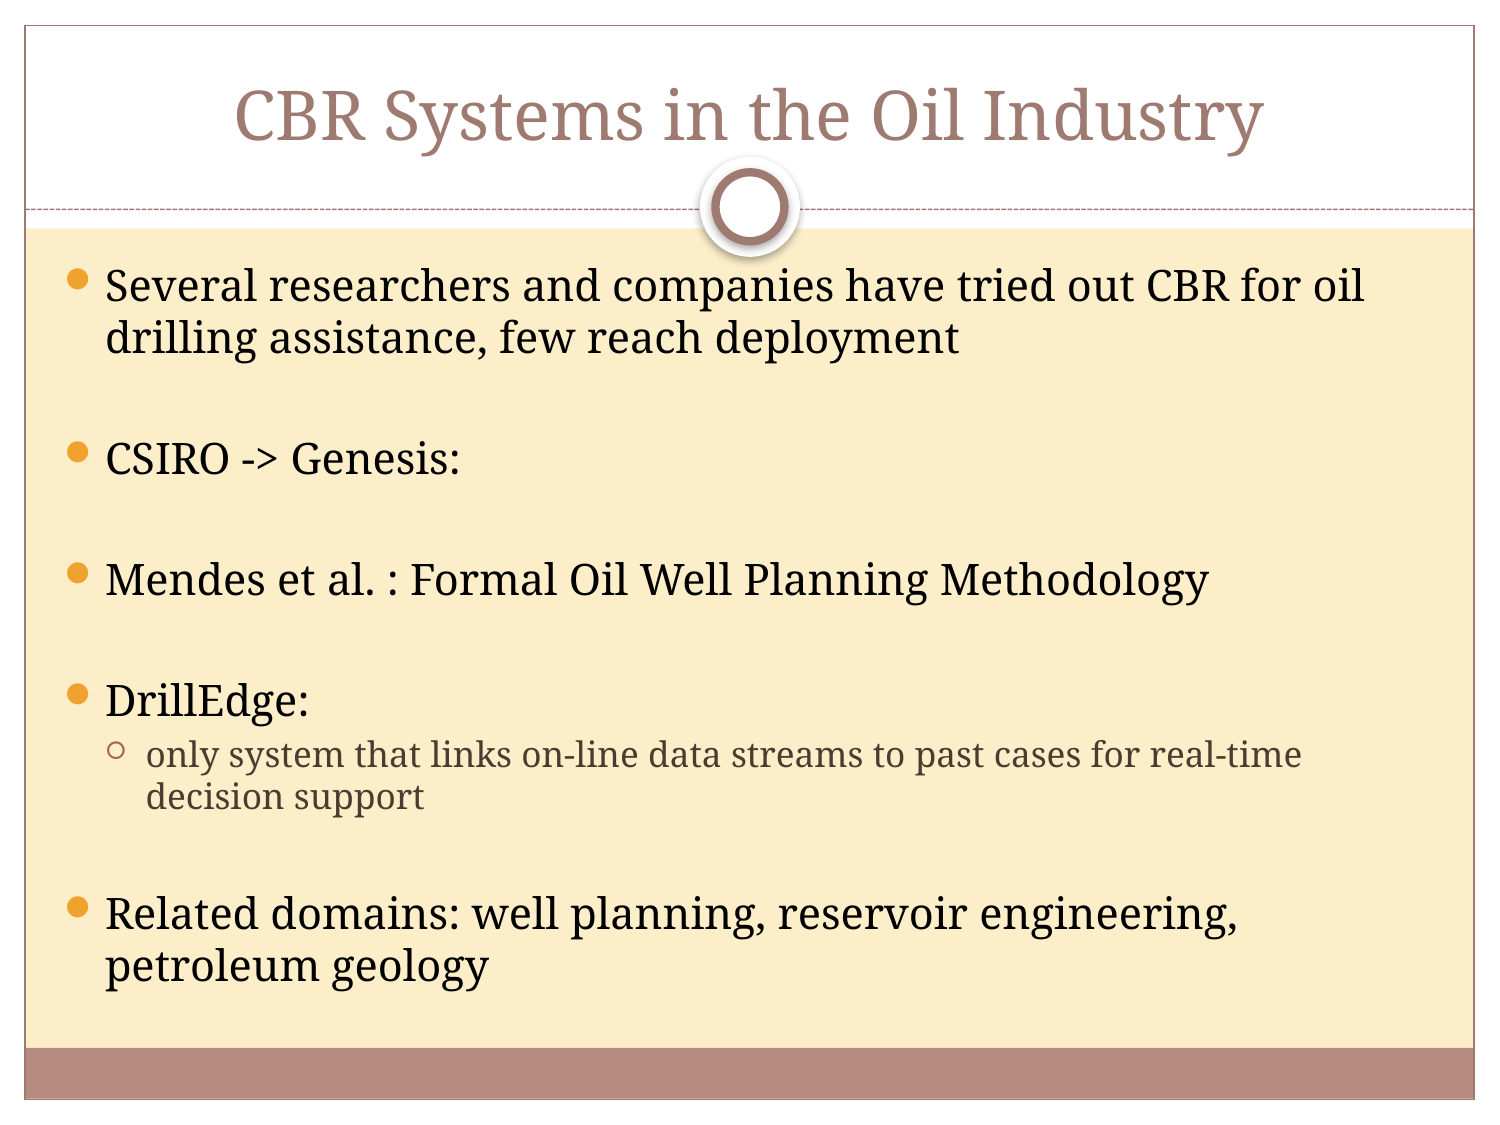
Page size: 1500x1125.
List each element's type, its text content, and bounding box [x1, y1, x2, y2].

title CBR Systems in the Oil Industry [49, 37, 1450, 162]
list Several researchers and companies have tried out CBR for oil drilling assistance, few reach deployment CSIRO -> Genesis: Mendes et al. : Formal Oil Well Planning Methodology DrillEdge: only system that links on-line data streams to past cases for real-time decision support Related domains: well planning, reservoir engineering, petroleum geology [49, 250, 1445, 1001]
